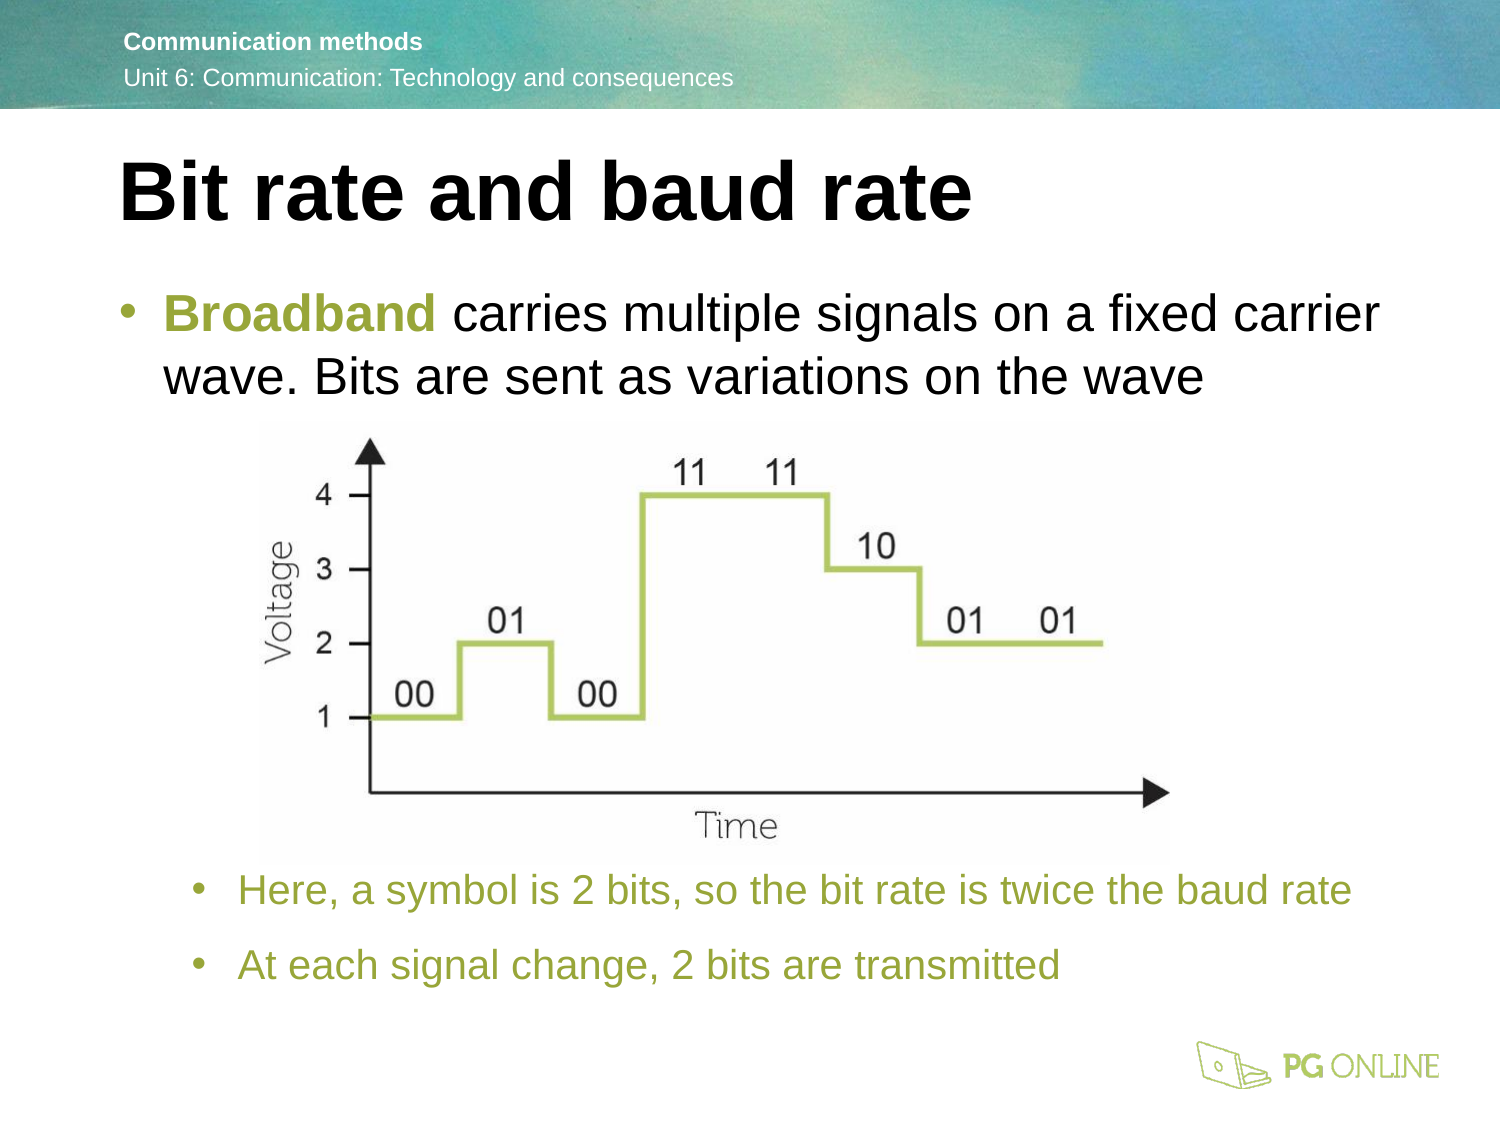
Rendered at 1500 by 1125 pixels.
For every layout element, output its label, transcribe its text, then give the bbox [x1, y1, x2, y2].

picture [259, 421, 1171, 866]
list Broadband carries multiple signals on a fixed carrier wave. Bits are sent as variations on the wave Here, a symbol is 2 bits, so the bit rate is twice the baud rate At each signal change, 2 bits are transmitted [118, 279, 1401, 847]
list Bit rate and baud rate [118, 148, 1401, 259]
picture [0, 0, 1500, 109]
